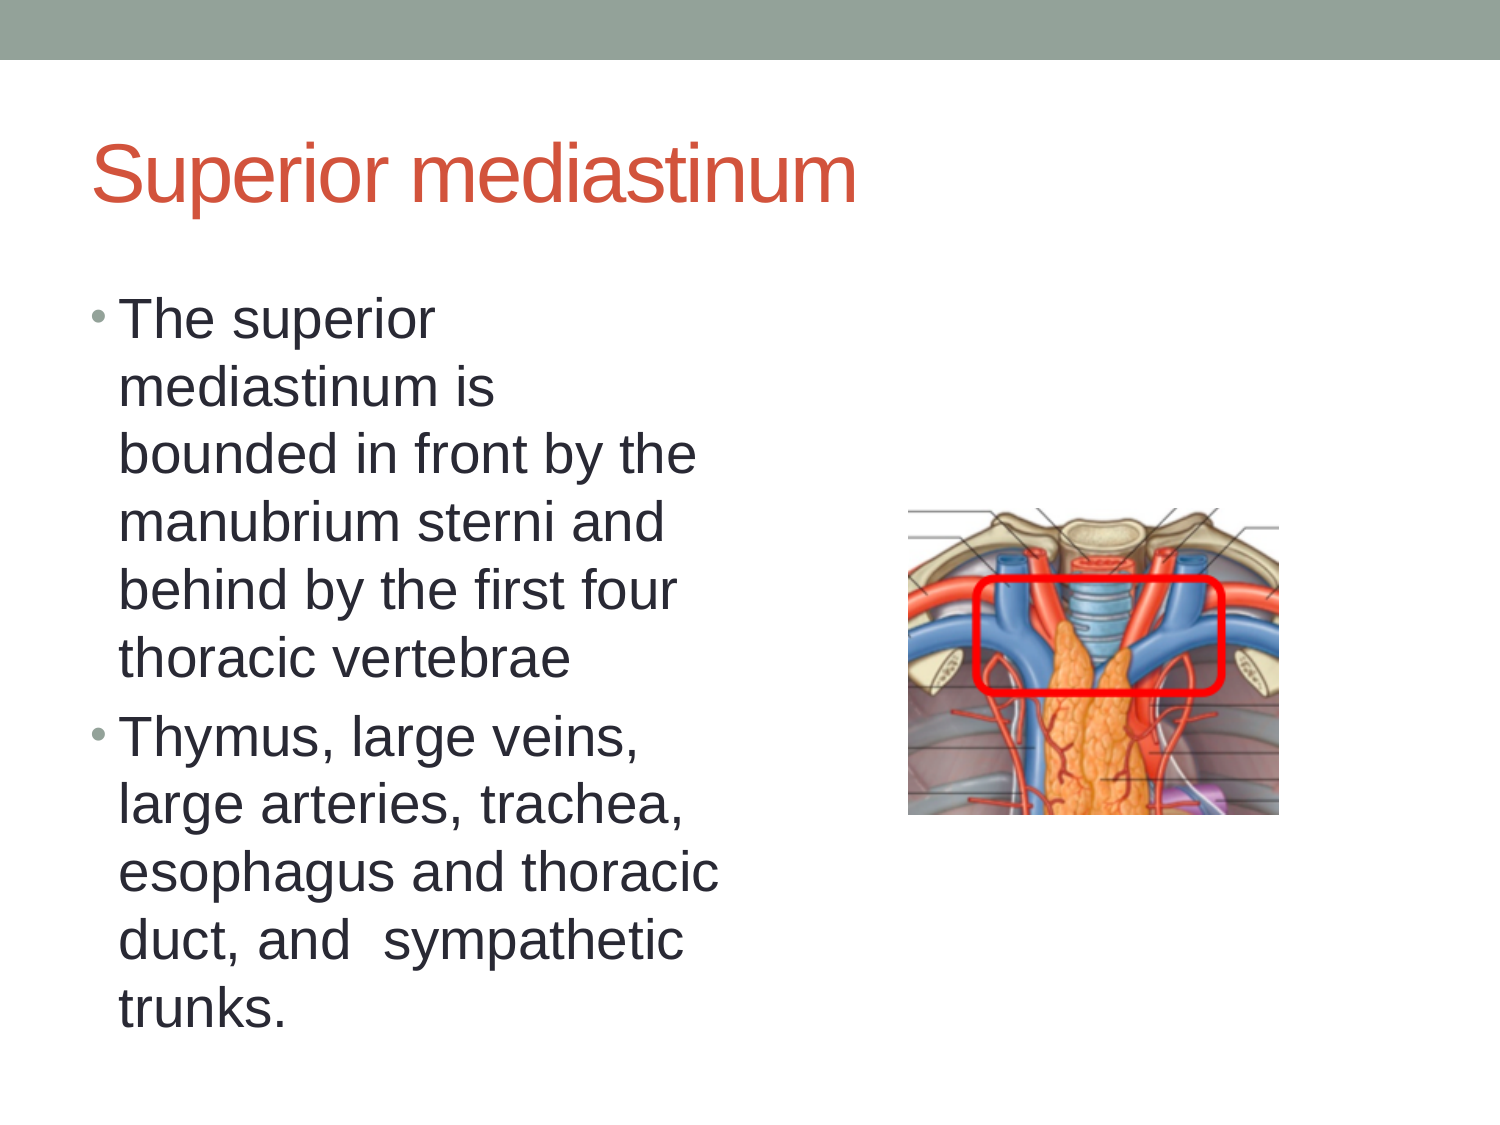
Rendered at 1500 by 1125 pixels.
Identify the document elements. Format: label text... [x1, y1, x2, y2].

title Superior mediastinum [75, 87, 1425, 250]
list The superior mediastinum is bounded in front by the manubrium sterni and behind by the first four thoracic vertebrae Thymus, large veins, large arteries, trachea, esophagus and thoracic duct, and sympathetic trunks. [75, 274, 738, 1049]
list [908, 508, 1280, 815]
